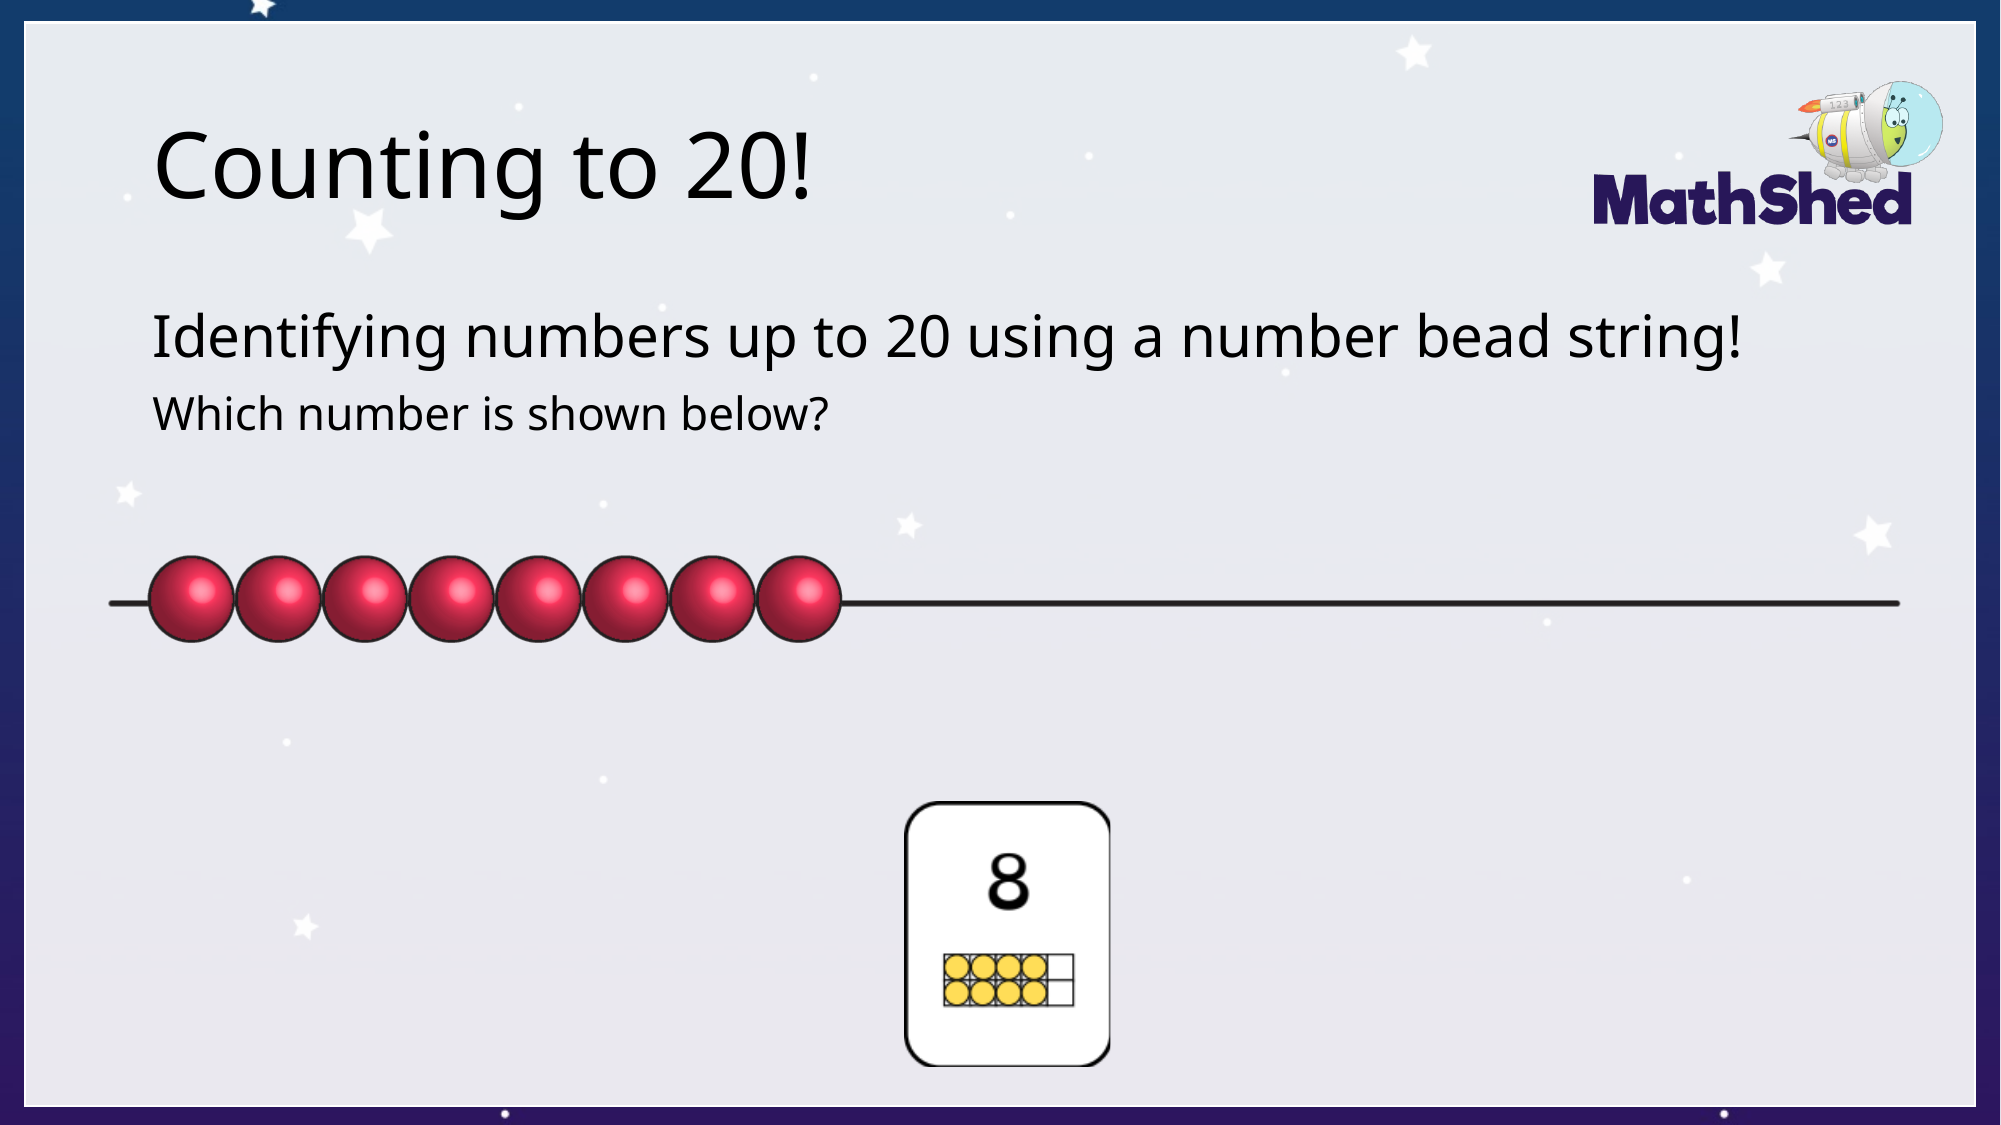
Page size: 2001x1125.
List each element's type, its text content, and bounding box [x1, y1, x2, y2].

list Identifying numbers up to 20 using a number bead string! Which number is shown below? [137, 299, 1907, 504]
title Counting to 20! [137, 59, 1578, 278]
list Identifying numbers up to 20 using a number bead string! Which number is shown below? [137, 695, 1907, 1014]
picture [0, 0, 2001, 1125]
